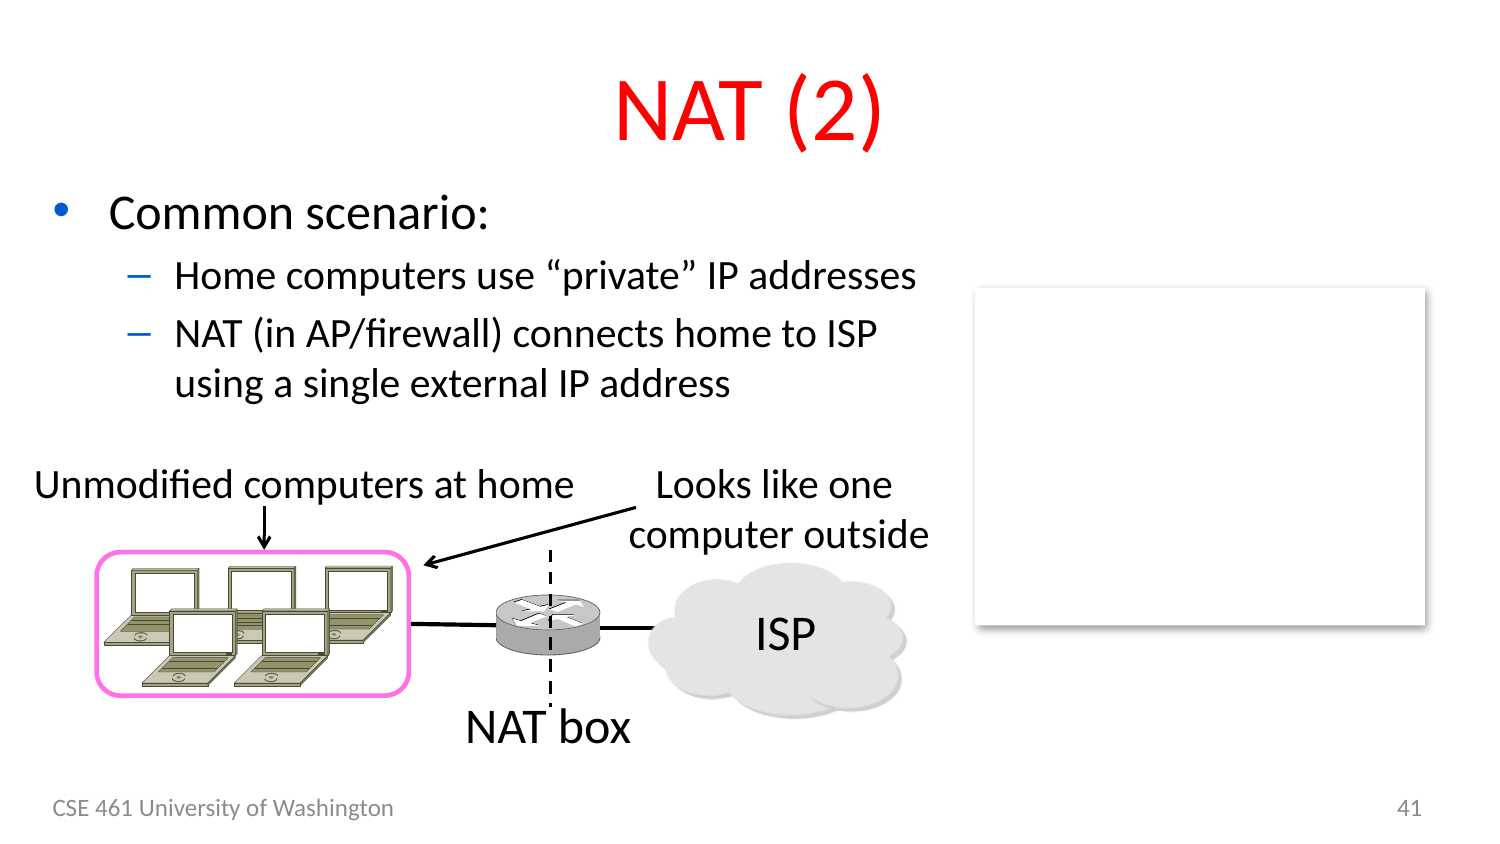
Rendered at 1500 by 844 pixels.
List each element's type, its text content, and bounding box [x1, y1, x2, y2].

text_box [15, 449, 947, 763]
slide_number 41 [1087, 784, 1438, 830]
title NAT (2) [37, 33, 1463, 175]
list Common scenario: Home computers use “private” IP addresses NAT (in AP/firewall) connects home to ISP using a single external IP address [37, 171, 975, 760]
footer CSE 461 University of Washington [37, 784, 513, 830]
